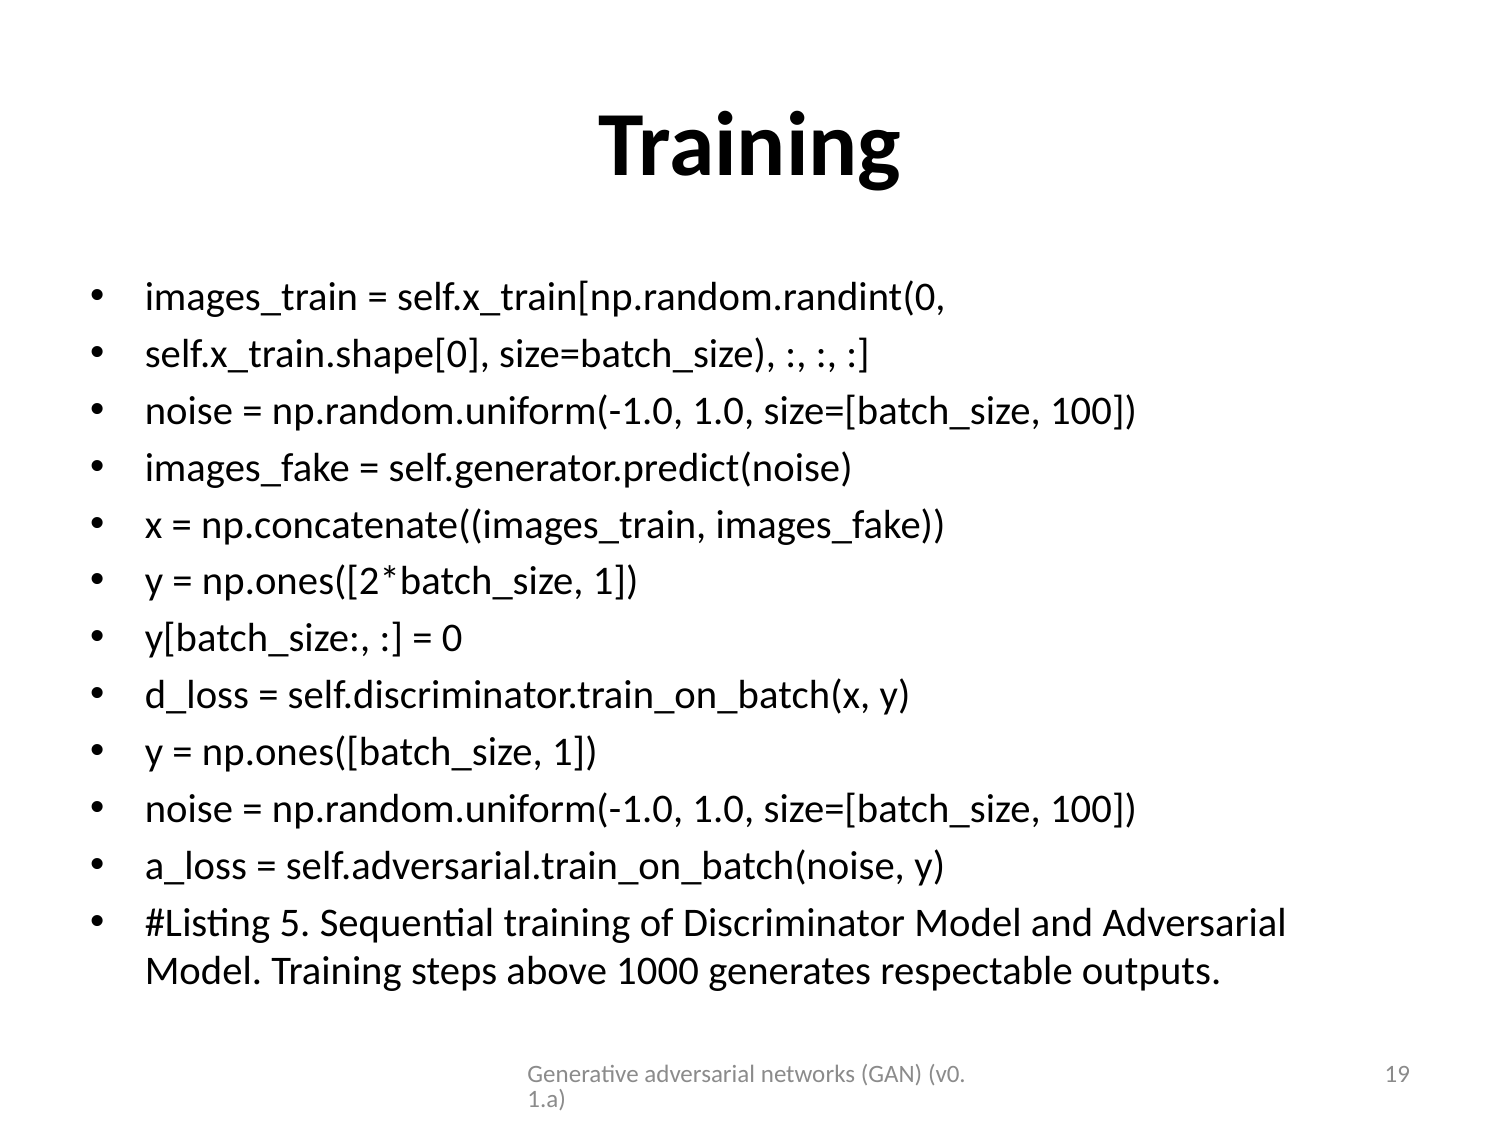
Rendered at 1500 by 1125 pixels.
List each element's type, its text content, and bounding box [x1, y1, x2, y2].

footer Generative adversarial networks (GAN) (v0.1.a) [512, 1042, 988, 1103]
slide_number 19 [1074, 1042, 1425, 1103]
list images_train = self.x_train[np.random.randint(0, self.x_train.shape[0], size=batch_size), :, :, :] noise = np.random.uniform(-1.0, 1.0, size=[batch_size, 100]) images_fake = self.generator.predict(noise) x = np.concatenate((images_train, images_fake)) y = np.ones([2*batch_size, 1]) y[batch_size:, :] = 0 d_loss = self.discriminator.train_on_batch(x, y) y = np.ones([batch_size, 1]) noise = np.random.uniform(-1.0, 1.0, size=[batch_size, 100]) a_loss = self.adversarial.train_on_batch(noise, y) #Listing 5. Sequential training of Discriminator Model and Adversarial Model. Training steps above 1000 generates respectable outputs. [75, 262, 1425, 1005]
title Training [75, 45, 1425, 233]
